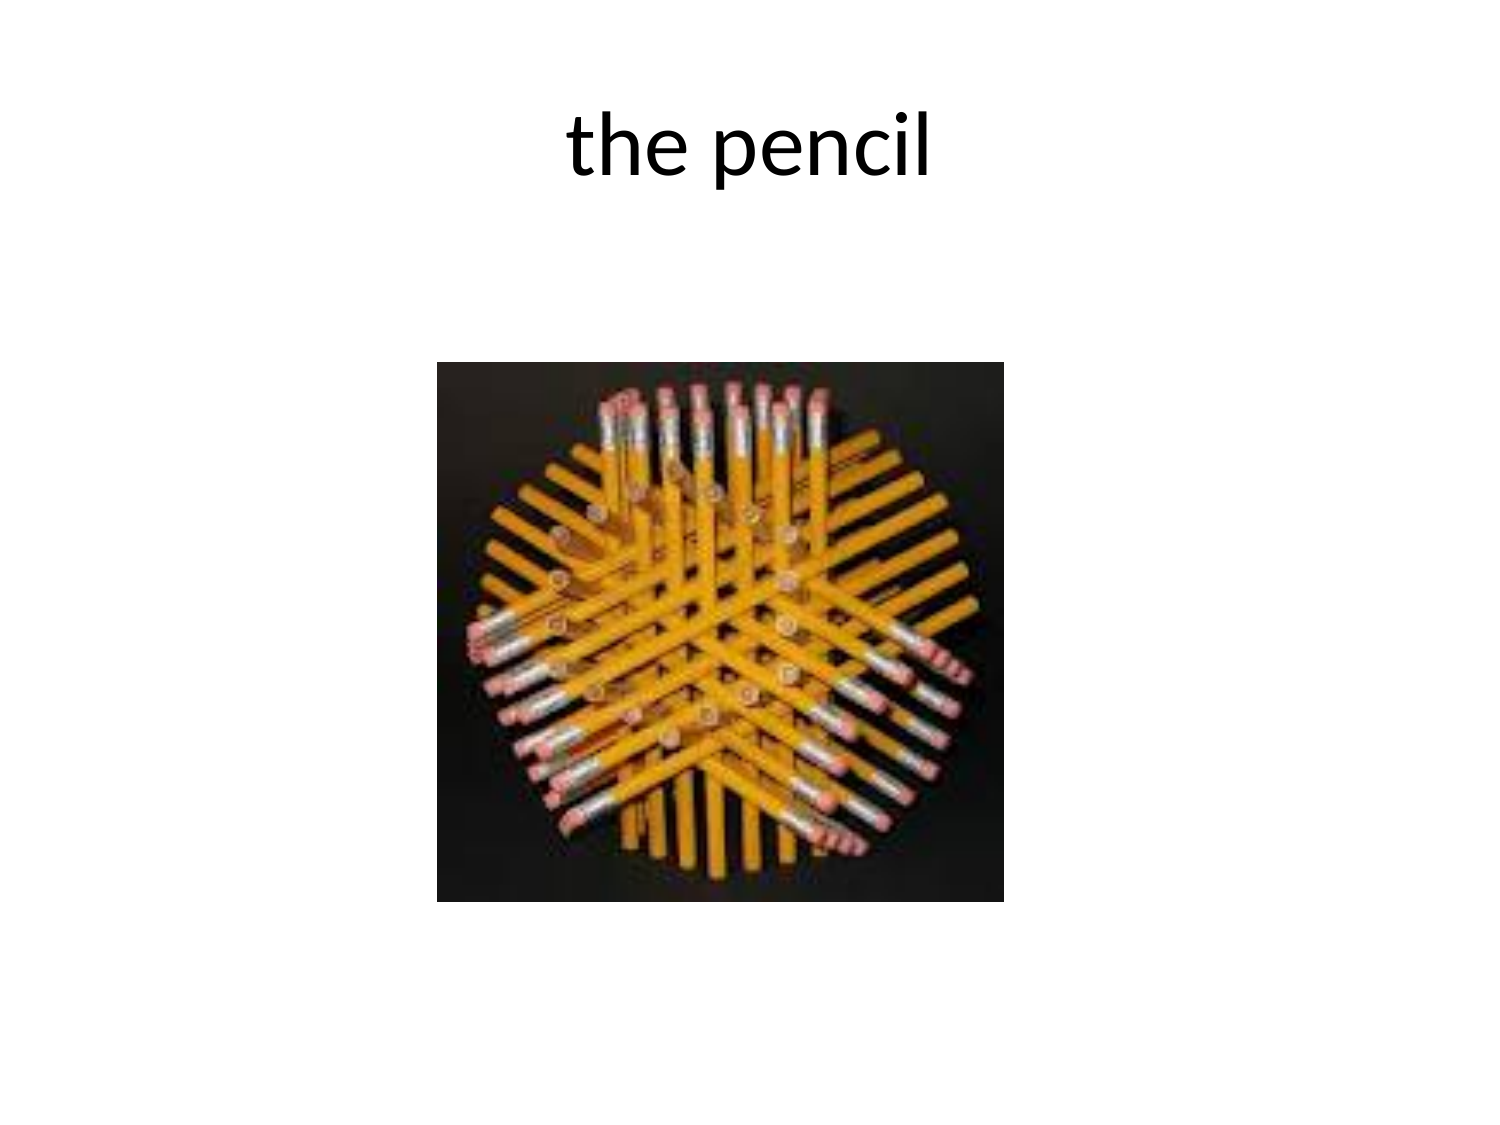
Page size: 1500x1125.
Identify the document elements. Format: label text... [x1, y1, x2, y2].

title the pencil [75, 45, 1425, 233]
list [437, 362, 1005, 902]
